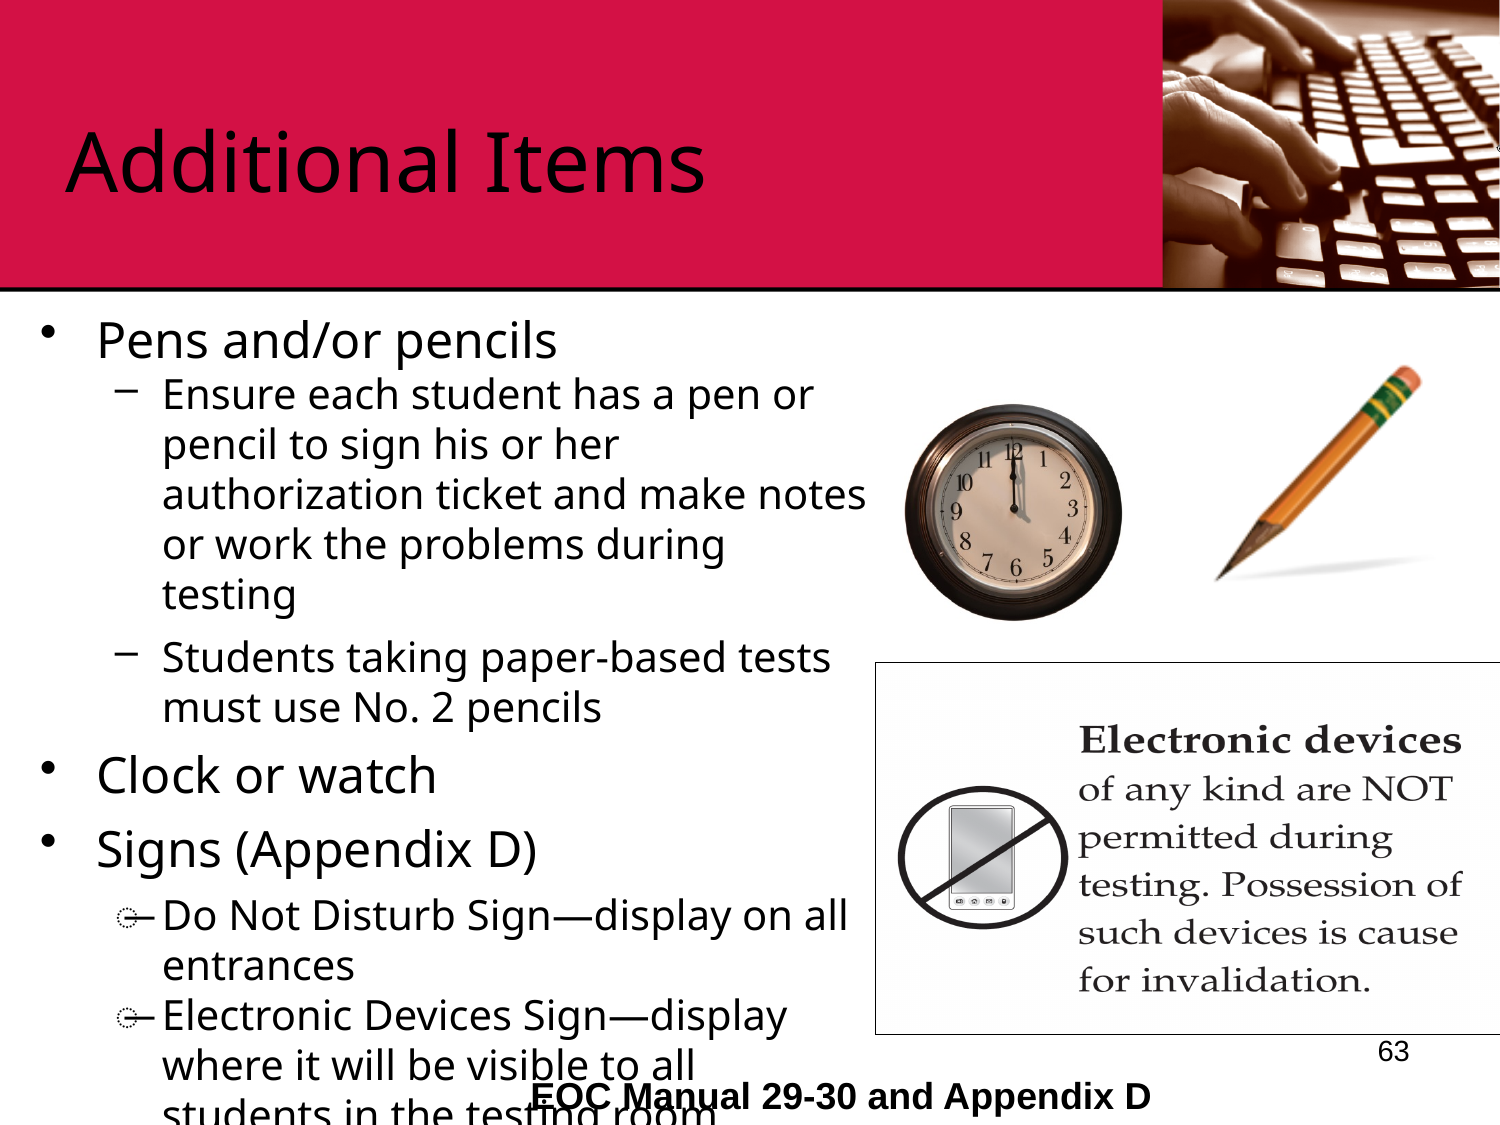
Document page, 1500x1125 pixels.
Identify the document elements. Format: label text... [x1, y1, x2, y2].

picture [1162, 0, 1500, 288]
title Additional Items [49, 74, 1401, 263]
text_box EOC Manual 29-30 and Appendix D [515, 1064, 995, 1125]
slide_number 63 [1379, 1035, 1426, 1103]
picture [899, 324, 1476, 1125]
list Pens and/or pencils Ensure each student has a pen or pencil to sign his or her authorization ticket and make notes or work the problems during testing Students taking paper-based tests must use No. 2 pencils Clock or watch Signs (Appendix D) Do Not Disturb Sign—display on all entrances Electronic Devices Sign—display where it will be visible to all students in the testing room [24, 312, 888, 1081]
